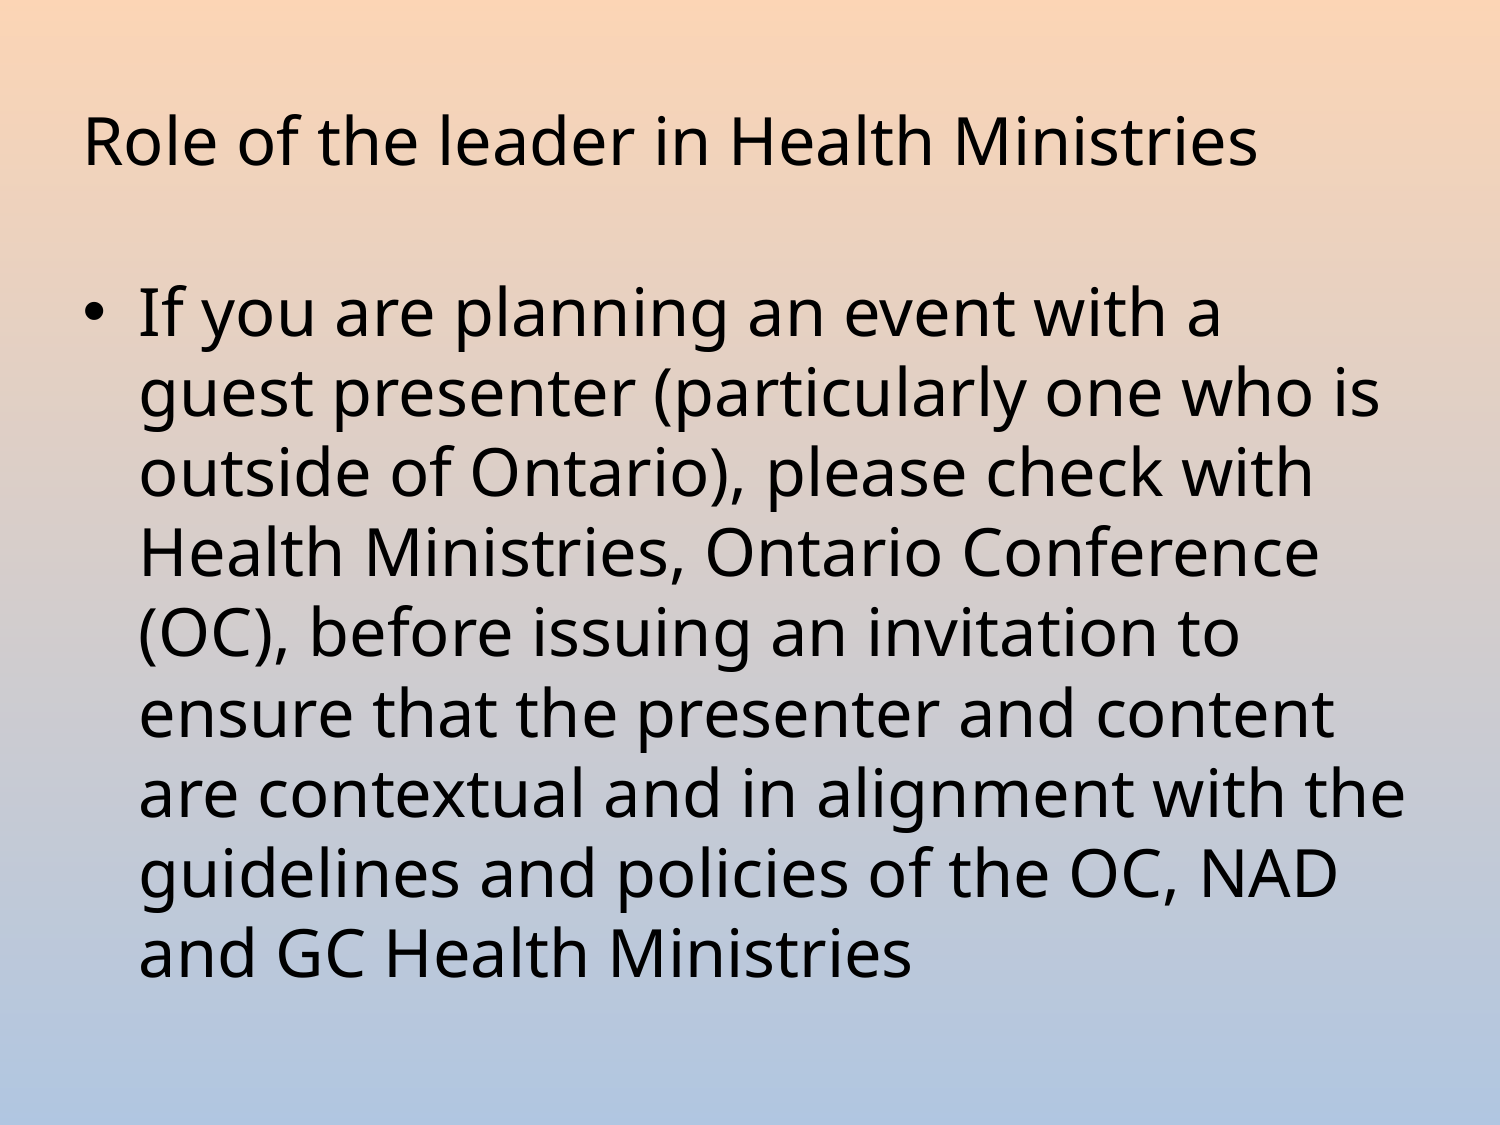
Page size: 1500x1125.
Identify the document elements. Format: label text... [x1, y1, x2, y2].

title Role of the leader in Health Ministries [74, 14, 1426, 261]
list If you are planning an event with a guest presenter (particularly one who is outside of Ontario), please check with Health Ministries, Ontario Conference (OC), before issuing an invitation to ensure that the presenter and content are contextual and in alignment with the guidelines and policies of the OC, NAD and GC Health Ministries [74, 261, 1426, 1125]
